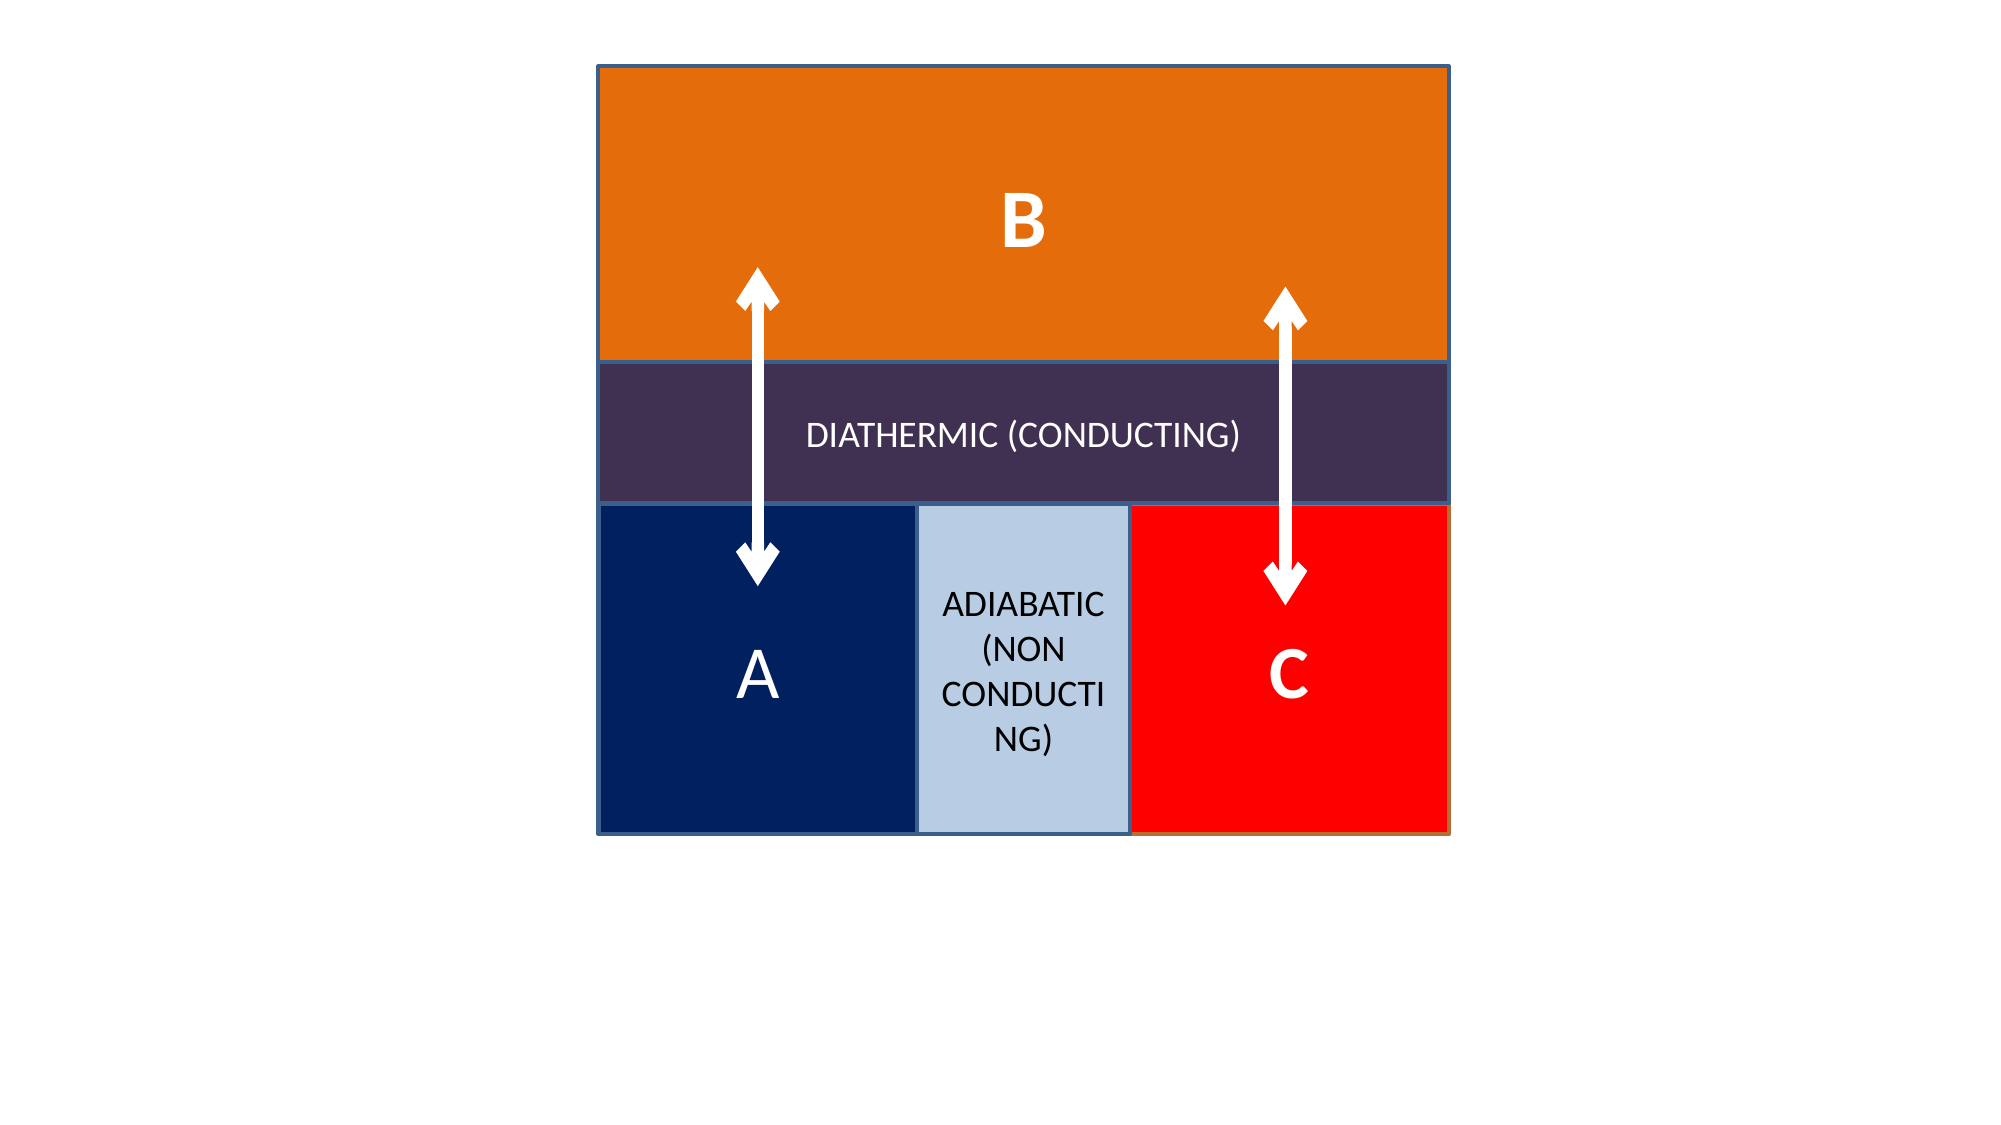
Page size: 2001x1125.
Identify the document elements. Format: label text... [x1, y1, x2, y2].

text_box B [596, 64, 1451, 360]
text_box DIATHERMIC (CONDUCTING) [1292, 360, 1451, 505]
text_box A [596, 505, 915, 836]
text_box C [1132, 505, 1451, 836]
text_box ADIABATIC (NON CONDUCTING) [915, 505, 1132, 836]
text_box DIATHERMIC (CONDUCTING) [596, 360, 752, 505]
text_box DIATHERMIC (CONDUCTING) [764, 360, 1279, 505]
